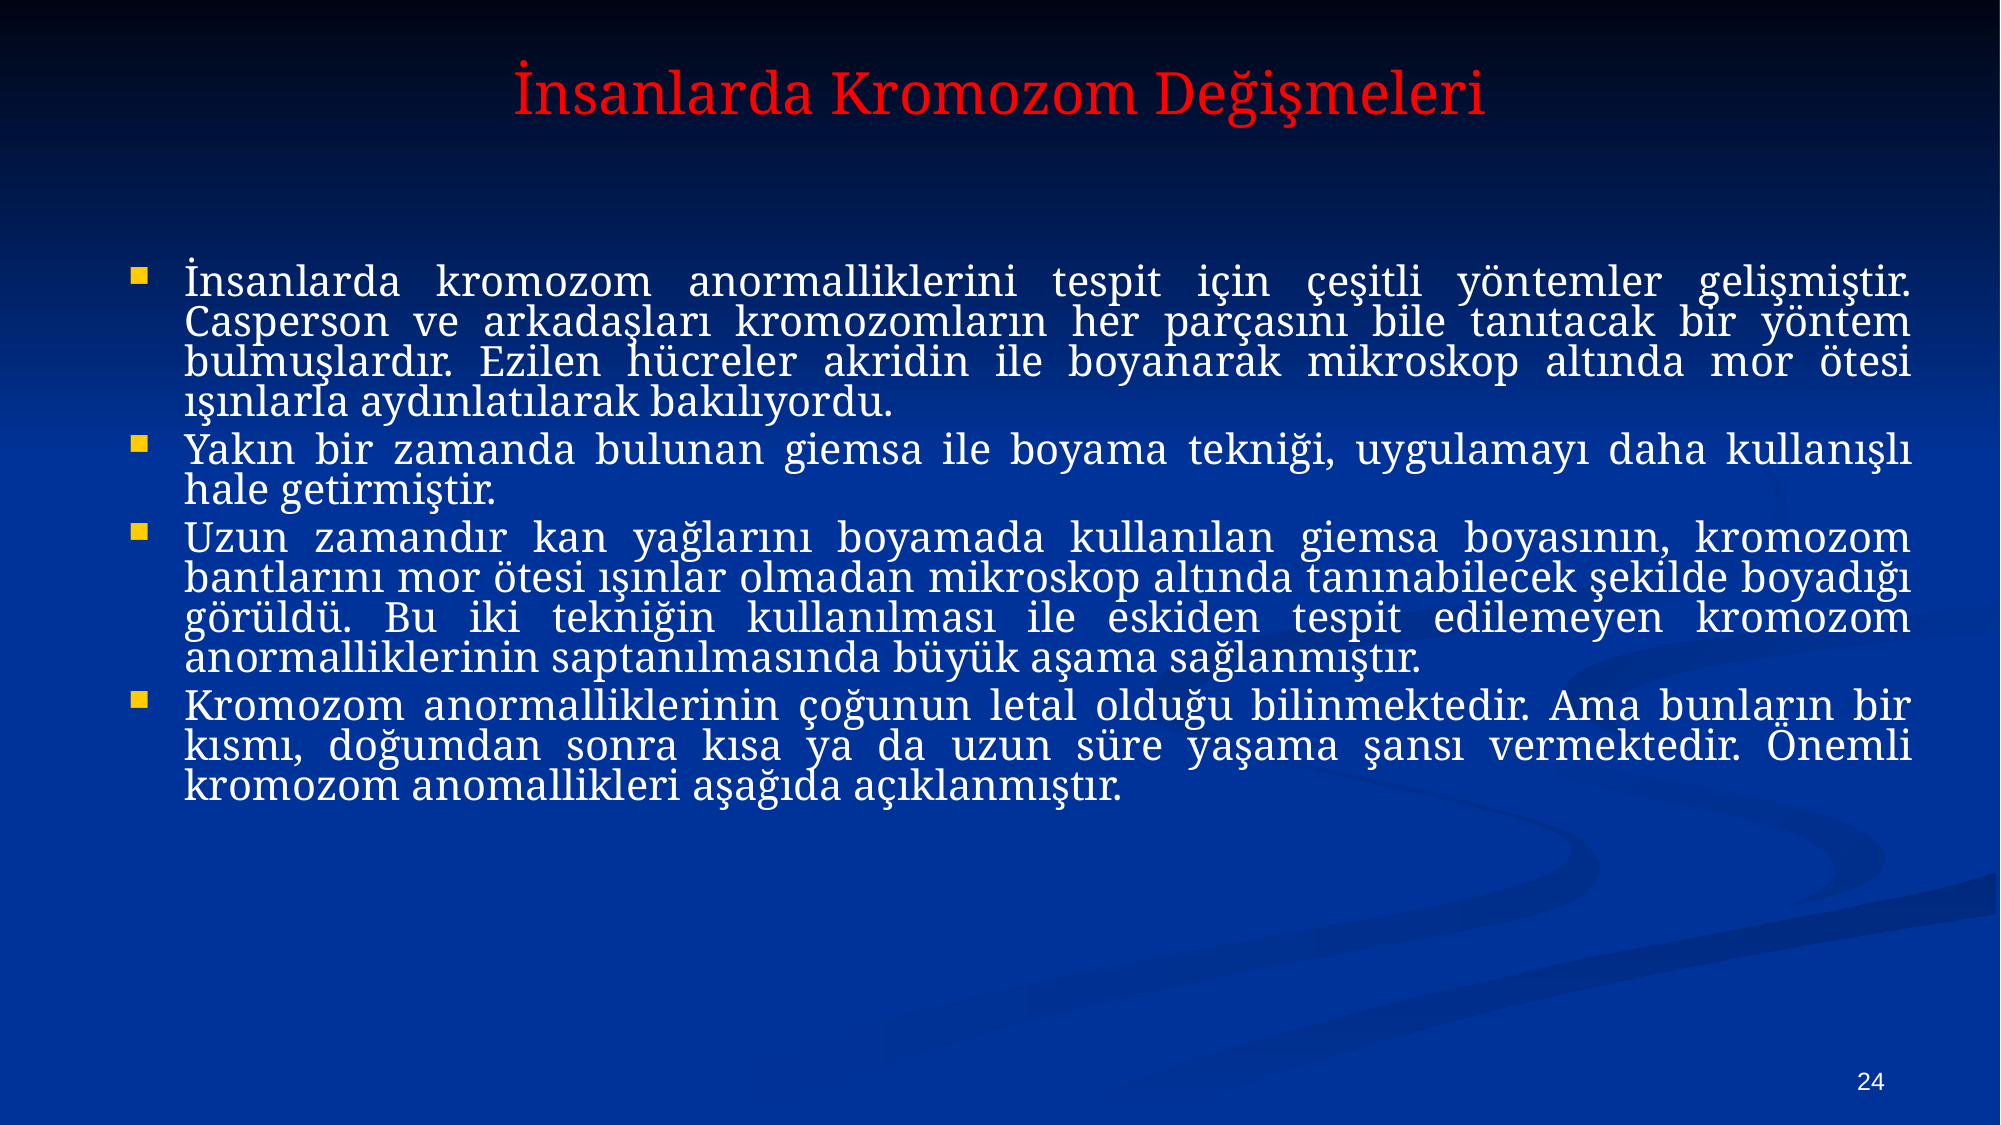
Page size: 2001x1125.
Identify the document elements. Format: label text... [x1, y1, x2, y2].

slide_number 24 [1433, 1075, 1900, 1104]
list İnsanlarda kromozom anormalliklerini tespit için çeşitli yöntemler gelişmiştir. Casperson ve arkadaşları kromozomların her parçasını bile tanıtacak bir yöntem bulmuşlardır. Ezilen hücreler akridin ile boyanarak mikroskop altında mor ötesi ışınlarla aydınlatılarak bakılıyordu. Yakın bir zamanda bulunan giemsa ile boyama tekniği, uygulamayı daha kullanışlı hale getirmiştir. Uzun zamandır kan yağlarını boyamada kullanılan giemsa boyasının, kromozom bantlarını mor ötesi ışınlar olmadan mikroskop altında tanınabilecek şekilde boyadığı görüldü. Bu iki tekniğin kullanılması ile eskiden tespit edilemeyen kromozom anormalliklerinin saptanılmasında büyük aşama sağlanmıştır. Kromozom anormalliklerinin çoğunun letal olduğu bilinmektedir. Ama bunların bir kısmı, doğumdan sonra kısa ya da uzun süre yaşama şansı vermektedir. Önemli kromozom anomallikleri aşağıda açıklanmıştır. [113, 149, 1928, 1075]
title İnsanlarda Kromozom Değişmeleri [324, 45, 1675, 138]
